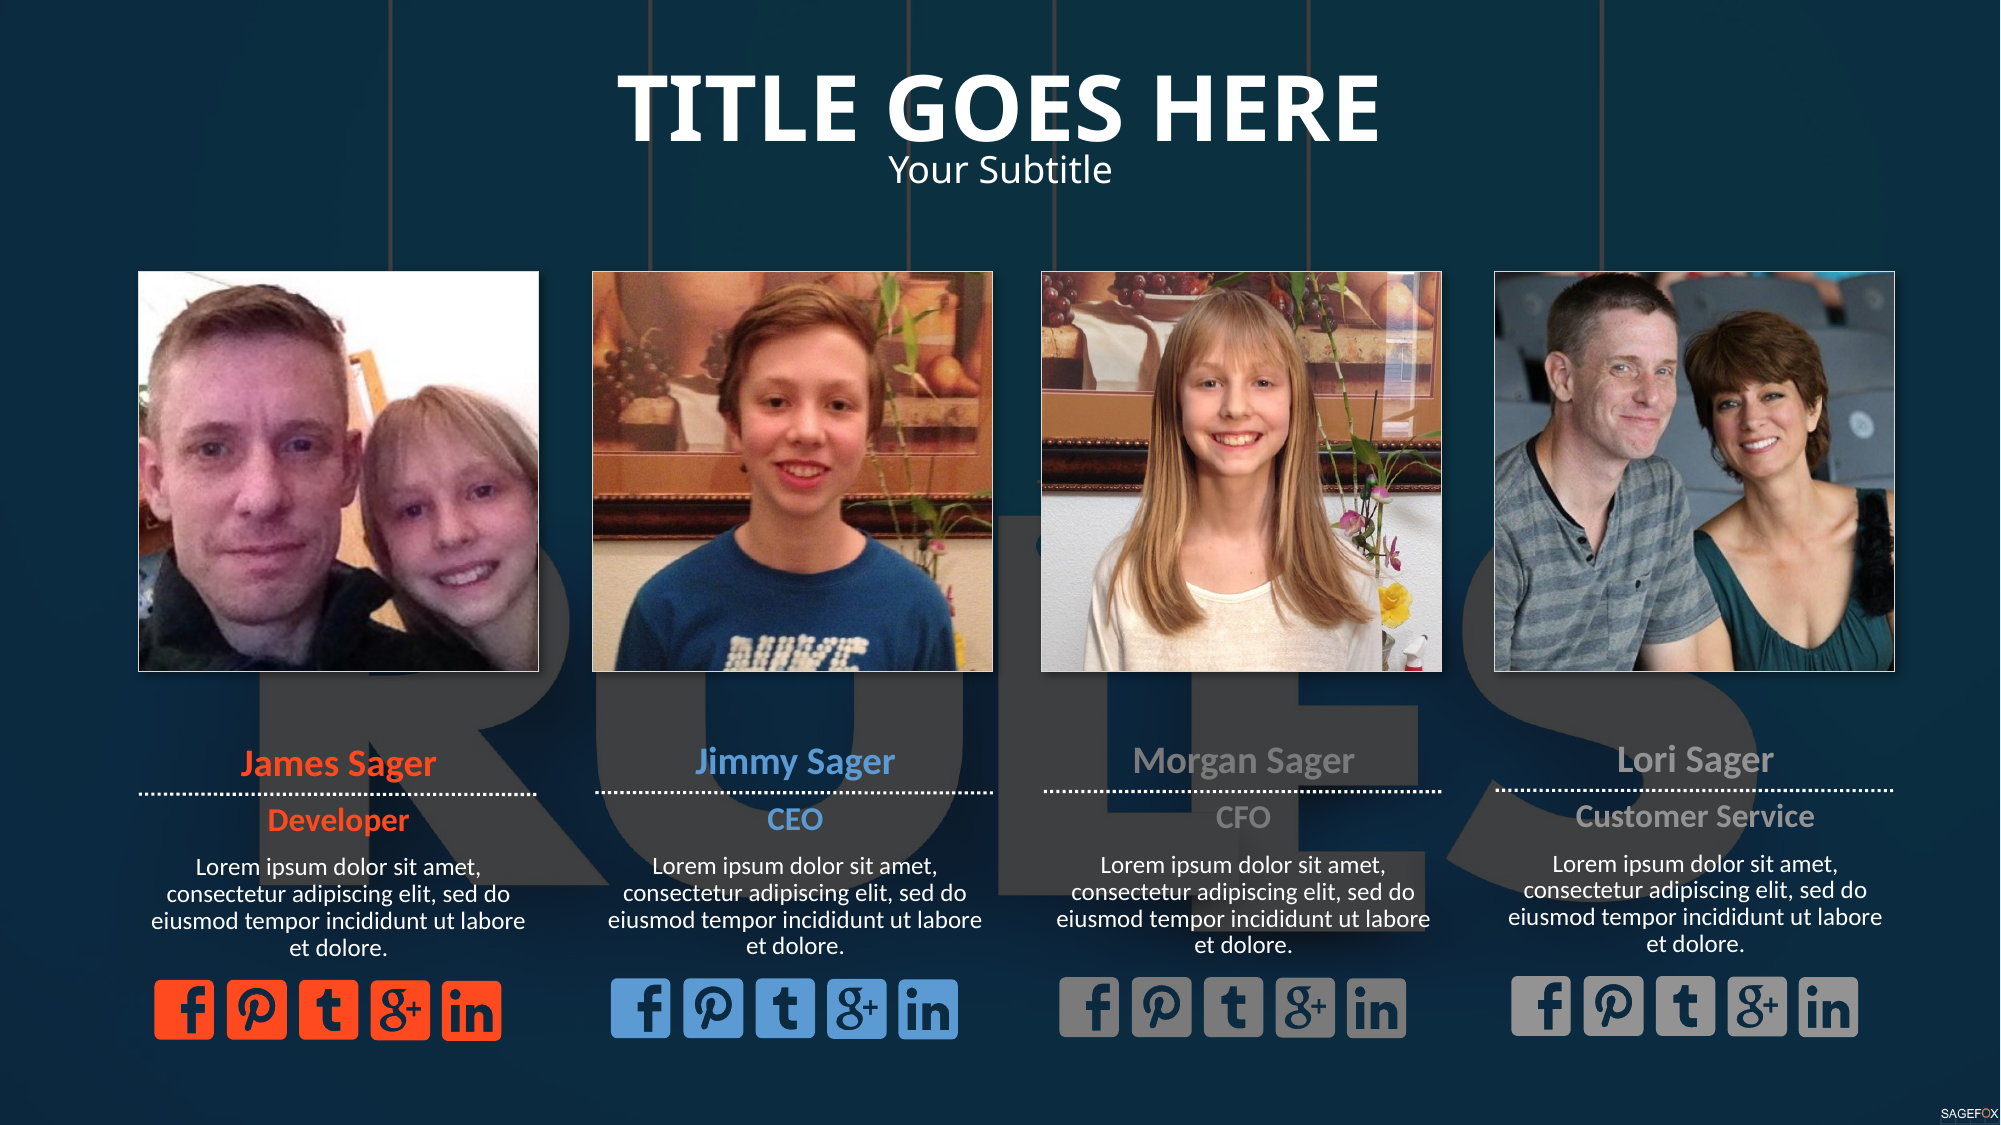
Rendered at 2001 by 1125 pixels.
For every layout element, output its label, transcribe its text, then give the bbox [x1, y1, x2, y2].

text_box CEO [620, 798, 971, 841]
text_box Lorem ipsum dolor sit amet, consectetur adipiscing elit, sed do eiusmod tempor incididunt ut labore et dolore. [1495, 850, 1896, 964]
text_box James Sager [163, 742, 514, 785]
text_box Lorem ipsum dolor sit amet, consectetur adipiscing elit, sed do eiusmod tempor incididunt ut labore et dolore. [138, 854, 539, 968]
text_box Lori Sager [1520, 738, 1871, 781]
text_box CFO [1068, 797, 1419, 840]
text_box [1511, 976, 1859, 1038]
text_box [591, 270, 993, 672]
picture [1940, 0, 2001, 1125]
text_box [138, 270, 540, 672]
text_box Lorem ipsum dolor sit amet, consectetur adipiscing elit, sed do eiusmod tempor incididunt ut labore et dolore. [595, 852, 996, 966]
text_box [548, 42, 1452, 199]
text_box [610, 978, 958, 1040]
text_box [1040, 270, 1442, 672]
text_box Jimmy Sager [620, 740, 971, 784]
text_box Lorem ipsum dolor sit amet, consectetur adipiscing elit, sed do eiusmod tempor incididunt ut labore et dolore. [1043, 851, 1444, 965]
text_box Developer [163, 799, 514, 842]
text_box Morgan Sager [1068, 739, 1419, 782]
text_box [1059, 977, 1407, 1039]
text_box [1494, 271, 1896, 673]
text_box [154, 979, 502, 1041]
text_box Customer Service [1520, 796, 1871, 839]
